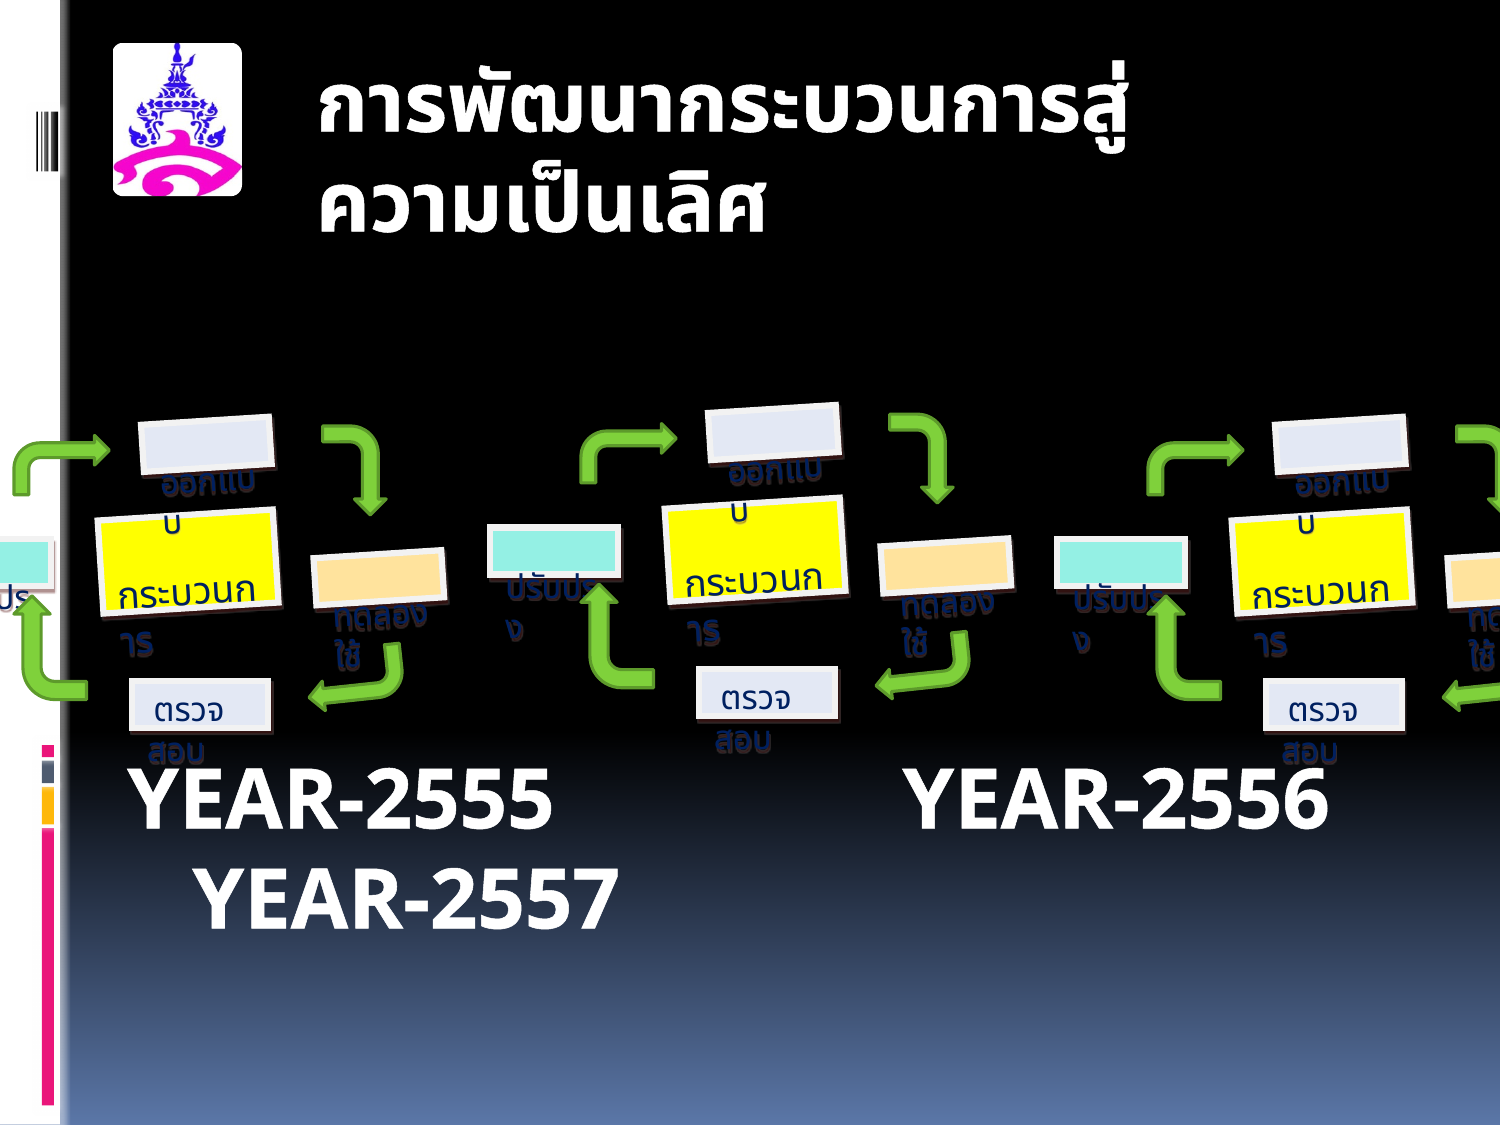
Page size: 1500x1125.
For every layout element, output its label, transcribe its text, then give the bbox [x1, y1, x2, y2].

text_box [489, 408, 1011, 717]
text_box การพัฒนากระบวนการสู่ความเป็นเลิศ [301, 40, 1258, 256]
picture [111, 42, 243, 197]
text_box YEAR-2555 YEAR-2556 YEAR-2557 [112, 737, 1500, 953]
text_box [0, 420, 444, 729]
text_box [1056, 420, 1500, 729]
